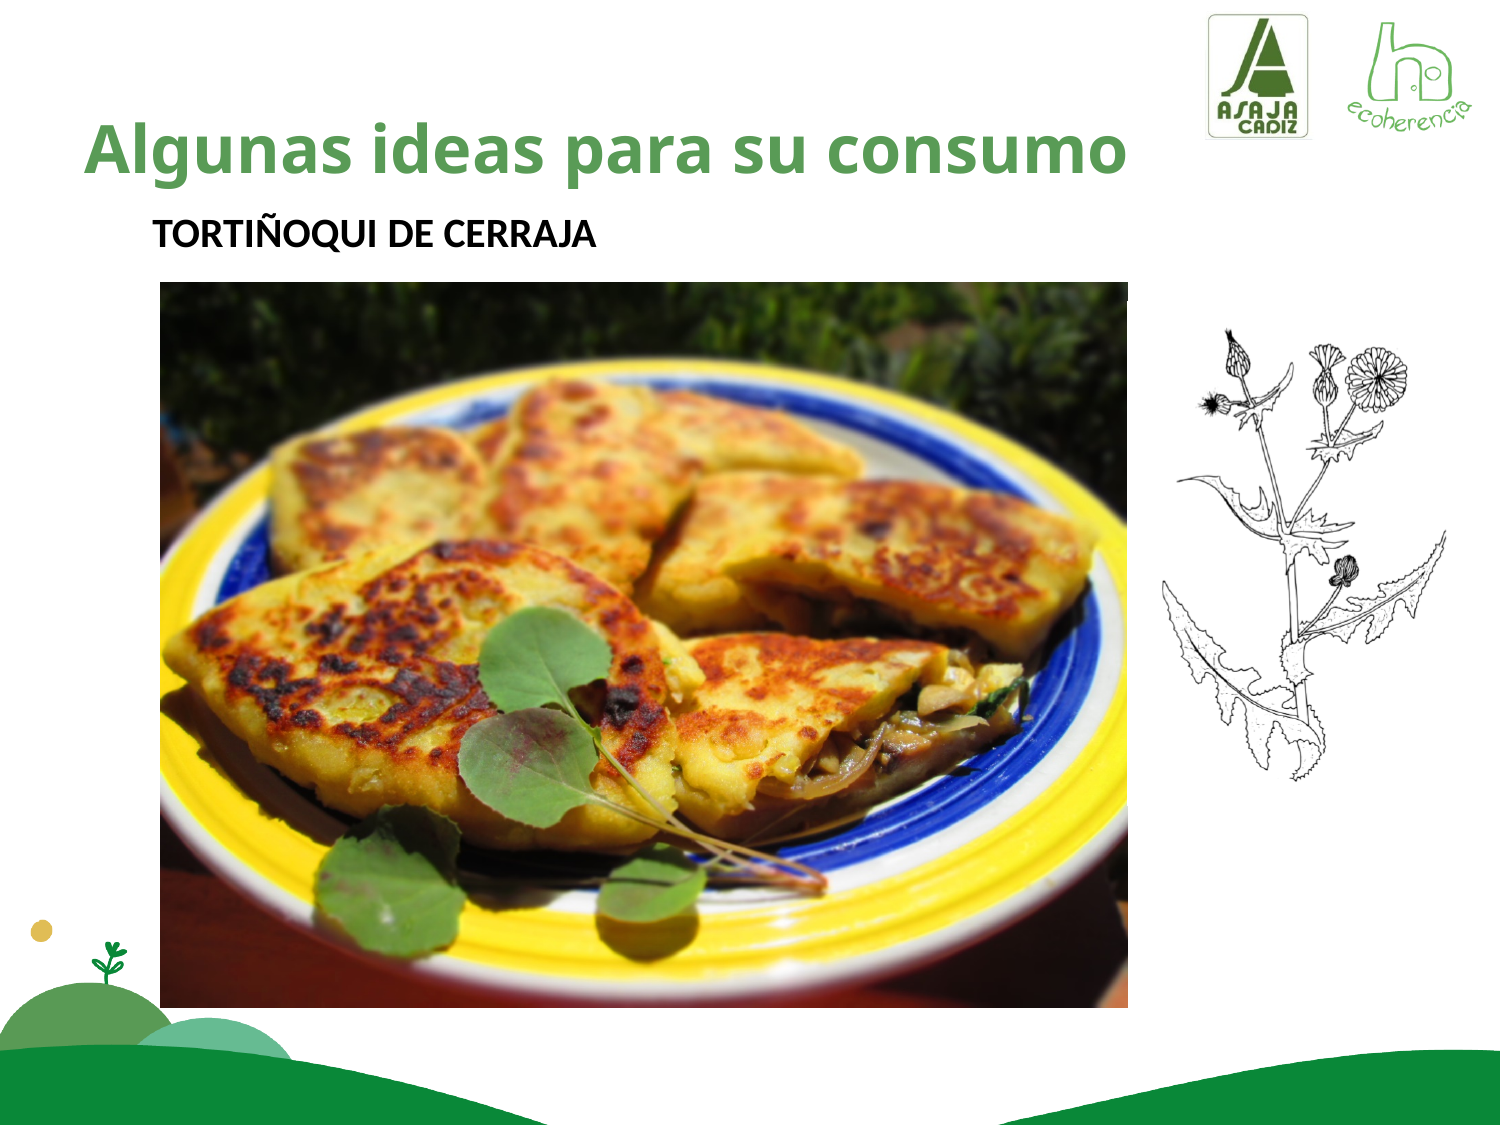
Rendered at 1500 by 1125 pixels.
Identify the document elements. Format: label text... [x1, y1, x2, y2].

picture [1188, 10, 1332, 140]
picture [1343, 19, 1476, 135]
picture [0, 281, 1500, 1125]
text_box TORTIÑOQUI DE CERRAJA [137, 198, 612, 263]
text_box Algunas ideas para su consumo [69, 99, 1145, 194]
